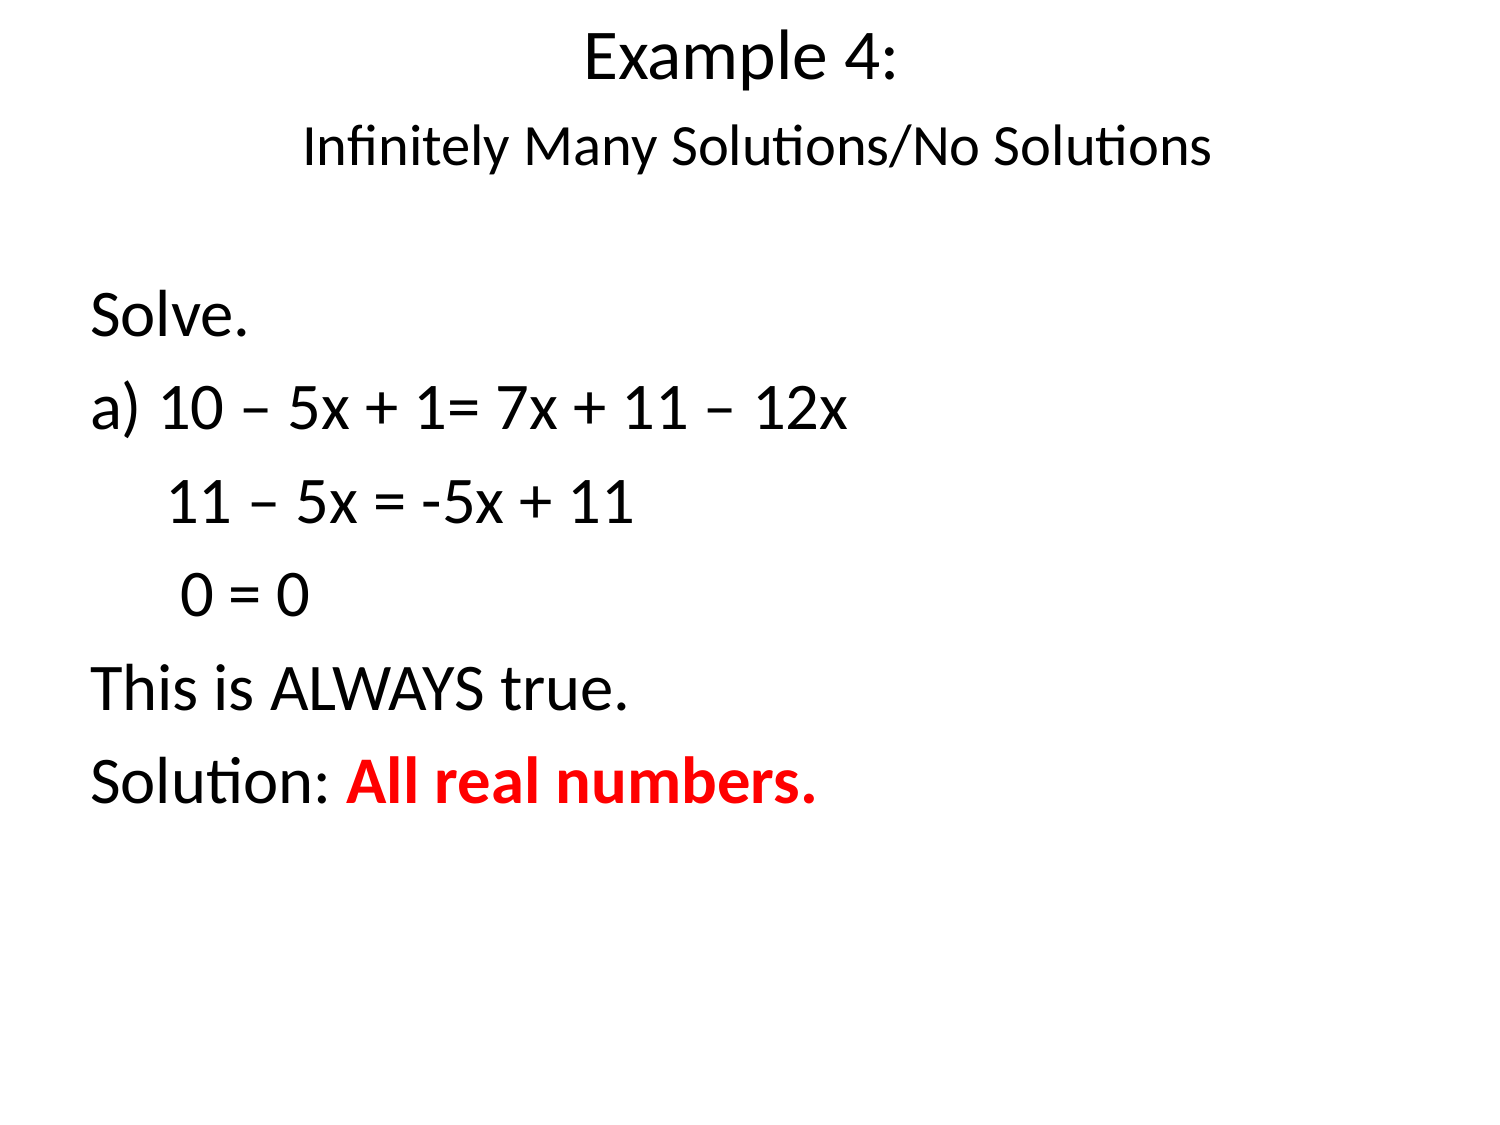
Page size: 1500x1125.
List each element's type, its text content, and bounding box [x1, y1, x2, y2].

title Example 4: Infinitely Many Solutions/No Solutions [75, 0, 1425, 188]
list Solve. a) 10 – 5x + 1= 7x + 11 – 12x 11 – 5x = -5x + 11 0 = 0 This is ALWAYS true. Solution: All real numbers. [75, 262, 1425, 1005]
